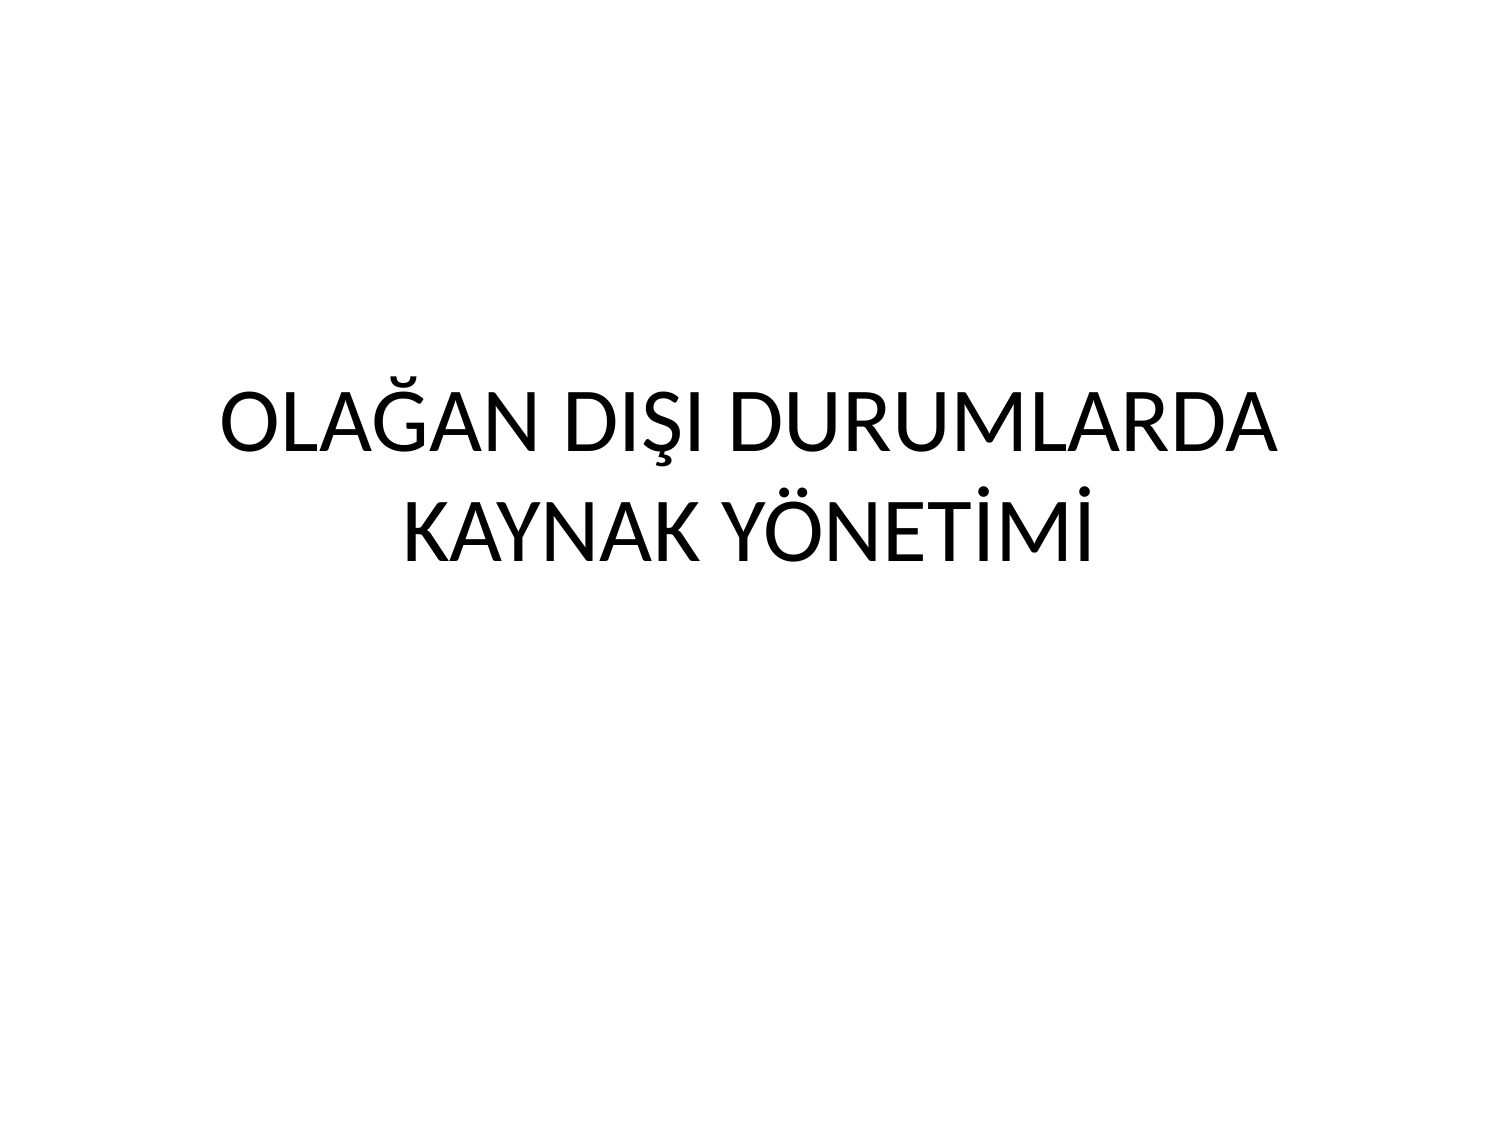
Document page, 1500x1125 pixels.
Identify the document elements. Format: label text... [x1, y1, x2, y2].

title OLAĞAN DIŞI DURUMLARDA KAYNAK YÖNETİMİ [112, 349, 1388, 591]
